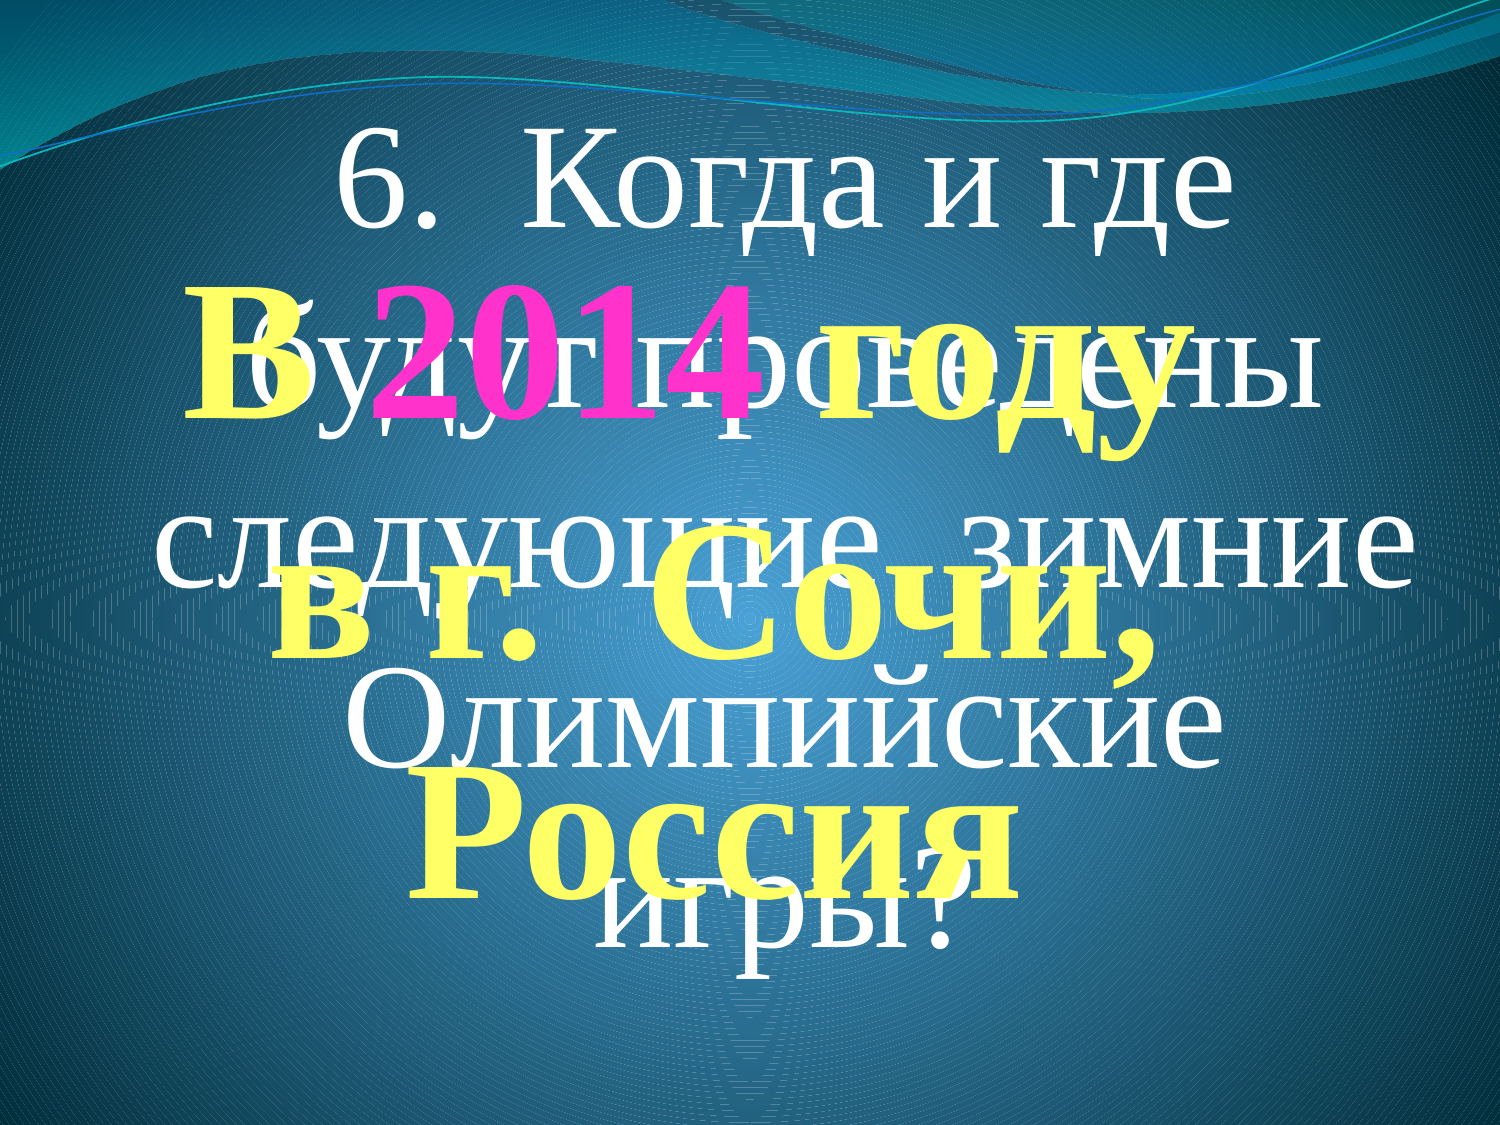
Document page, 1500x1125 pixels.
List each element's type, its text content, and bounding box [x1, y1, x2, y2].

text_box В 2014 году в г. Сочи, Россия [70, 210, 1360, 946]
text_box 6. Когда и где будут проведены следующие зимние Олимпийские игры? [128, 70, 1442, 985]
